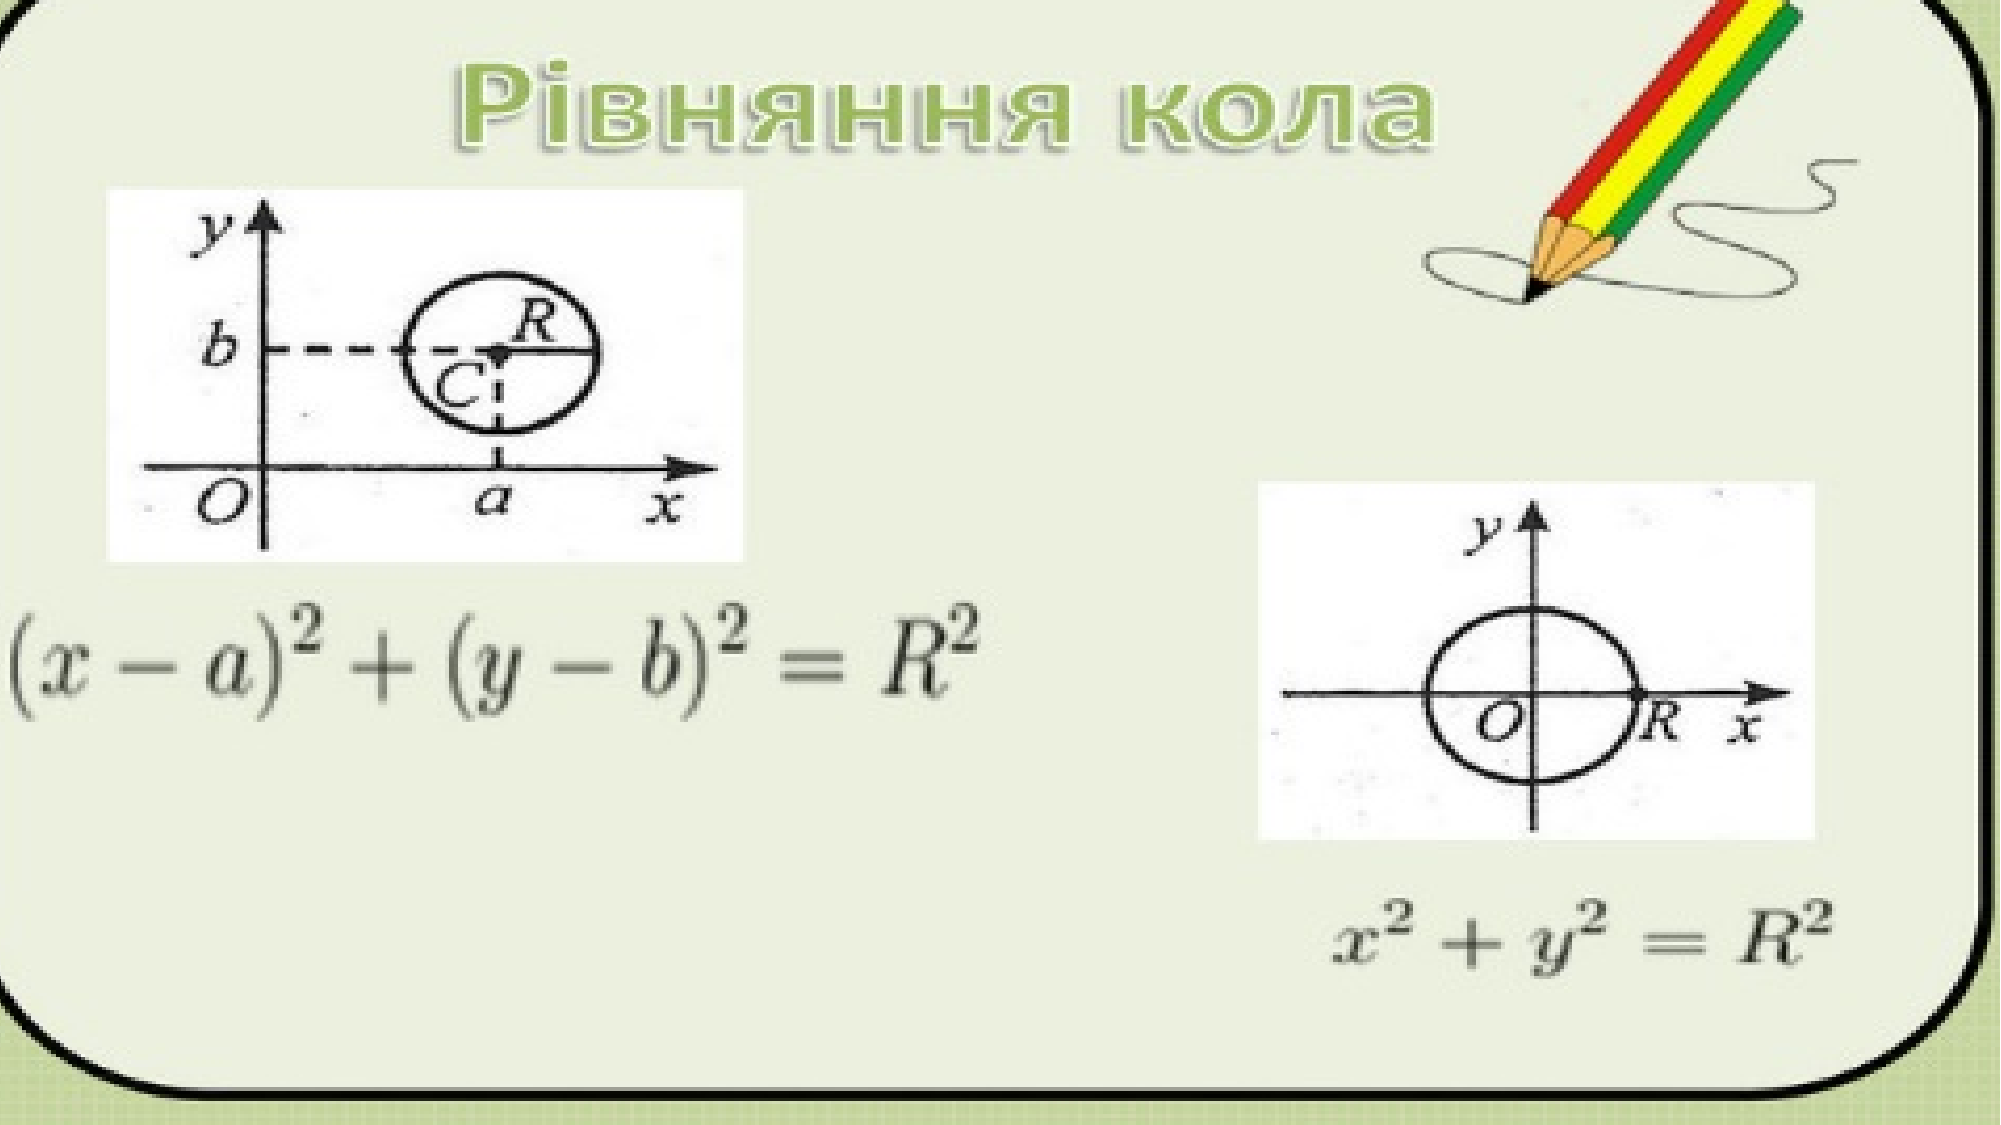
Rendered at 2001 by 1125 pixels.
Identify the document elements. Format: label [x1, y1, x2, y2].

list [0, 0, 2000, 1125]
